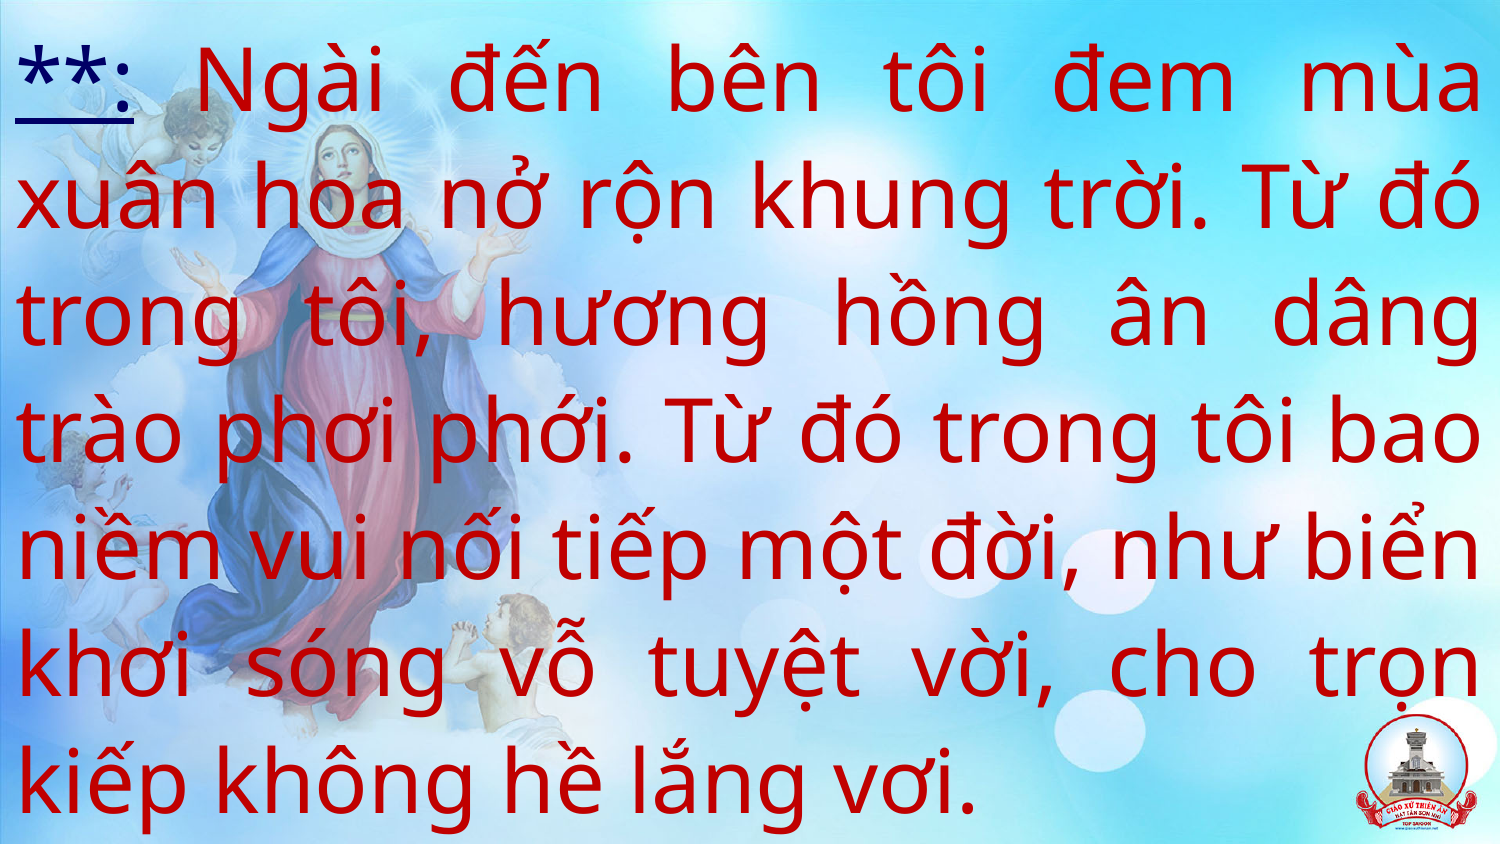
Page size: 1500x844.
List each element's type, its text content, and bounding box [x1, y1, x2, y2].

title **: Ngài đến bên tôi đem mùa xuân hoa nở rộn khung trời. Từ đó trong tôi, hương hồng ân dâng trào phơi phới. Từ đó trong tôi bao niềm vui nối tiếp một đời, như biển khơi sóng vỗ tuyệt vời, cho trọn kiếp không hề lắng vơi. [0, 0, 1500, 844]
